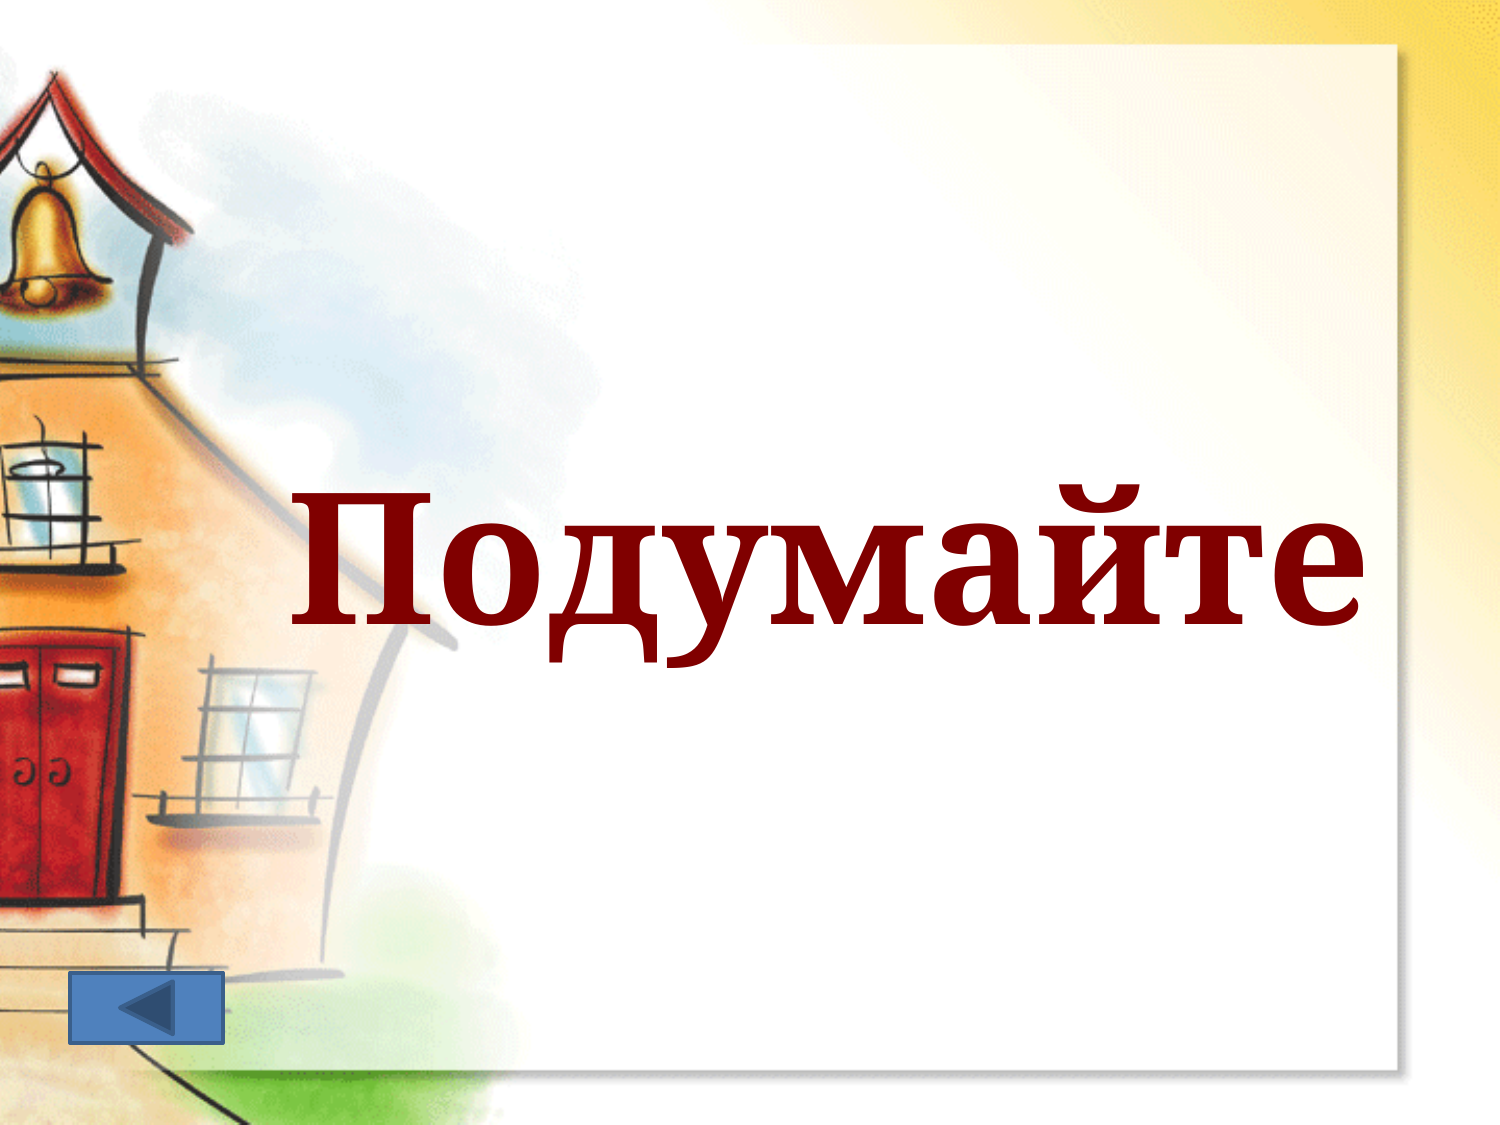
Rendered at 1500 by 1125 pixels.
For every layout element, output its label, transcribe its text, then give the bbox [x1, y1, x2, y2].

picture [0, 0, 1500, 1125]
text_box Подумайте [272, 433, 1387, 669]
text_box [68, 971, 225, 1045]
